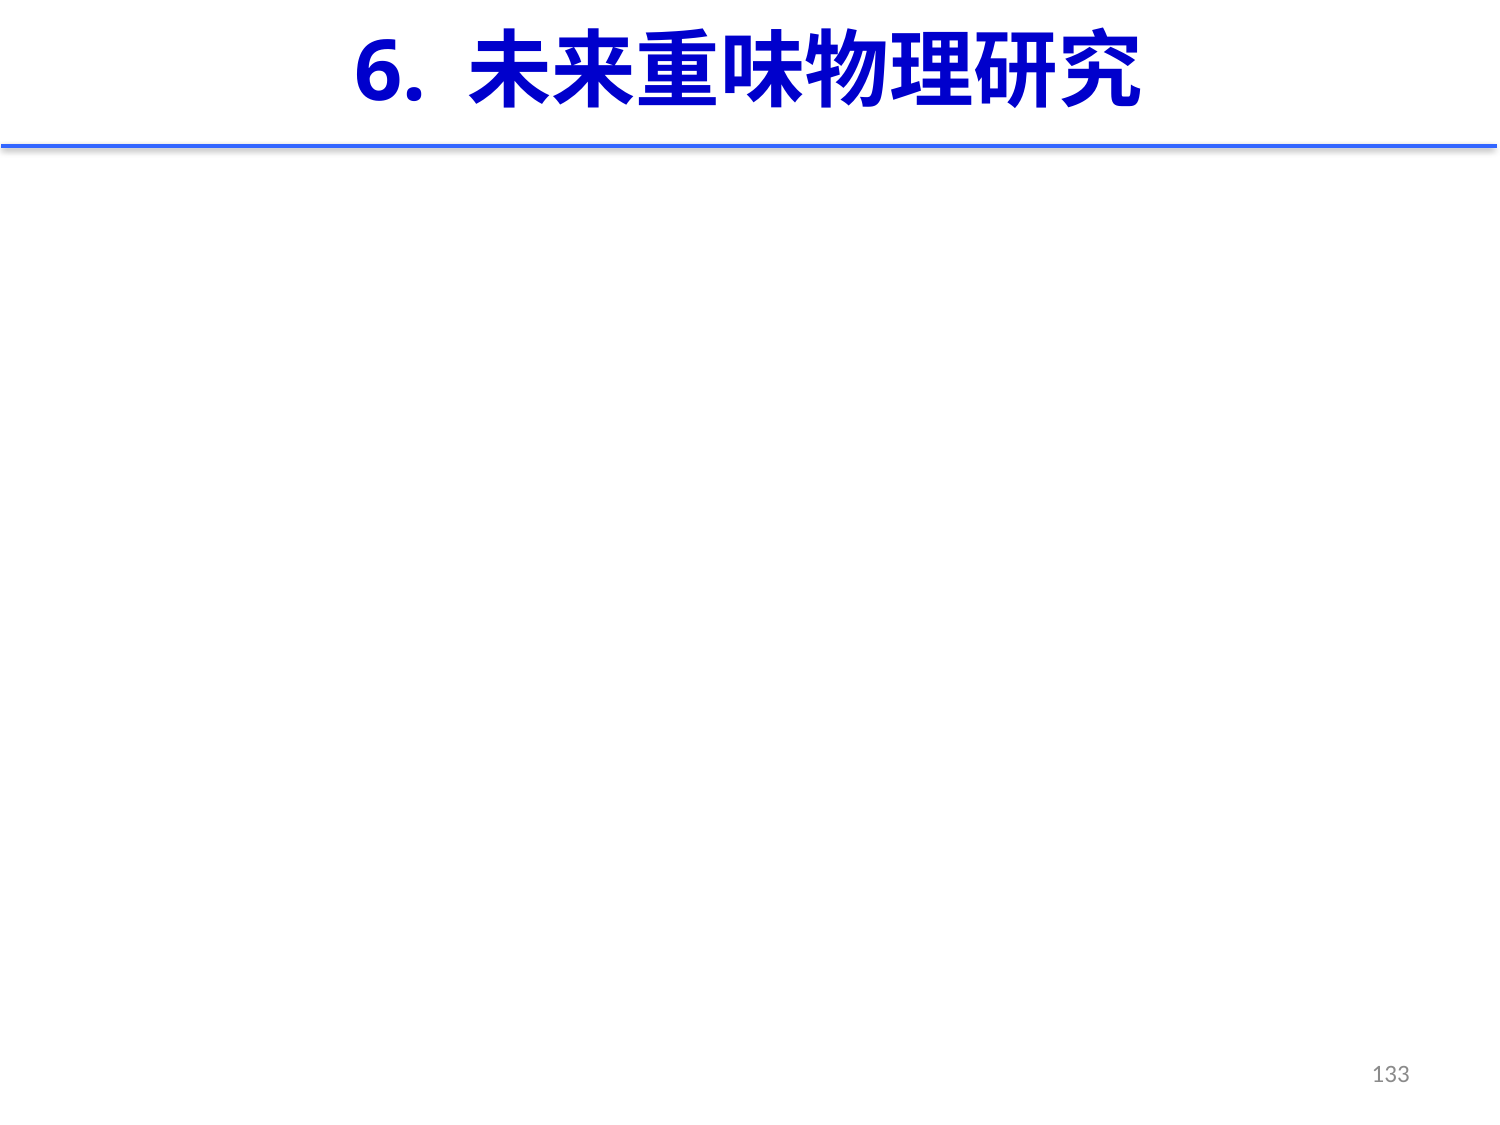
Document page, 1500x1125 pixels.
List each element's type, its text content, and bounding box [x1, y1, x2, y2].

title 6. 未来重味物理研究 [1, 8, 1496, 126]
slide_number 133 [1074, 1042, 1425, 1103]
